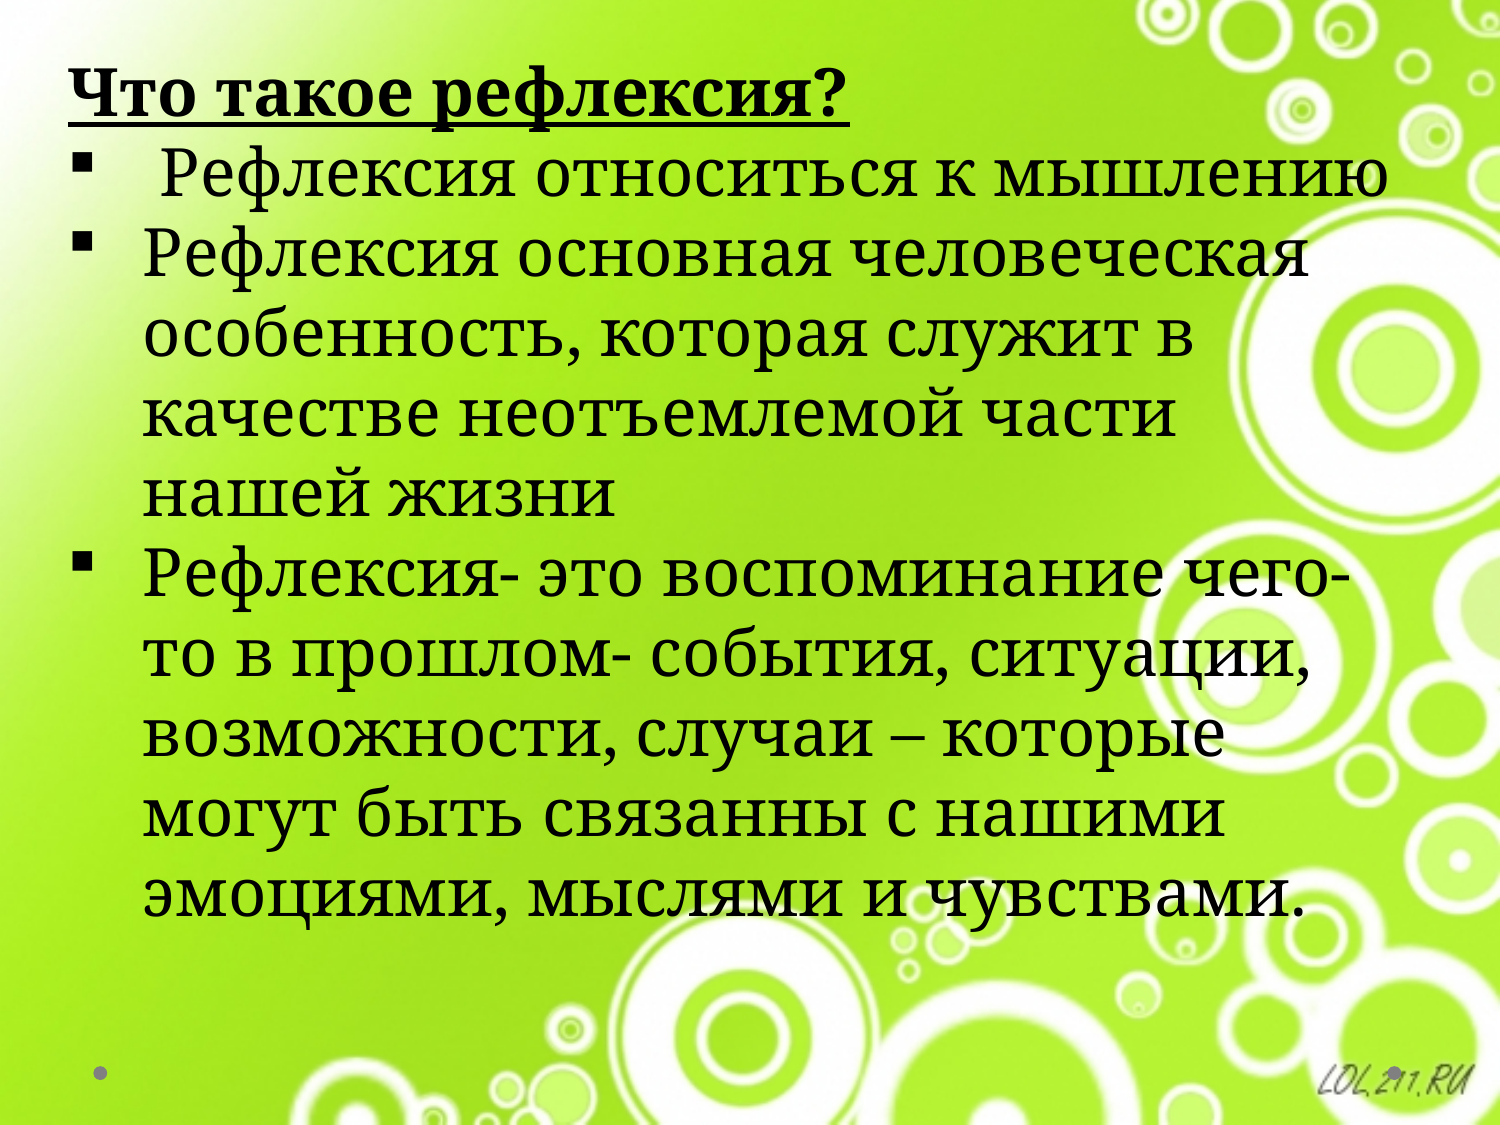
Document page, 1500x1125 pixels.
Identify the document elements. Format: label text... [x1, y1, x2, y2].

picture [0, 0, 1500, 1125]
text_box Что такое рефлексия? Рефлексия относиться к мышлению Рефлексия основная человеческая особенность, которая служит в качестве неотъемлемой части нашей жизни Рефлексия- это воспоминание чего-то в прошлом- события, ситуации, возможности, случаи – которые могут быть связанны с нашими эмоциями, мыслями и чувствами. [53, 42, 1436, 937]
